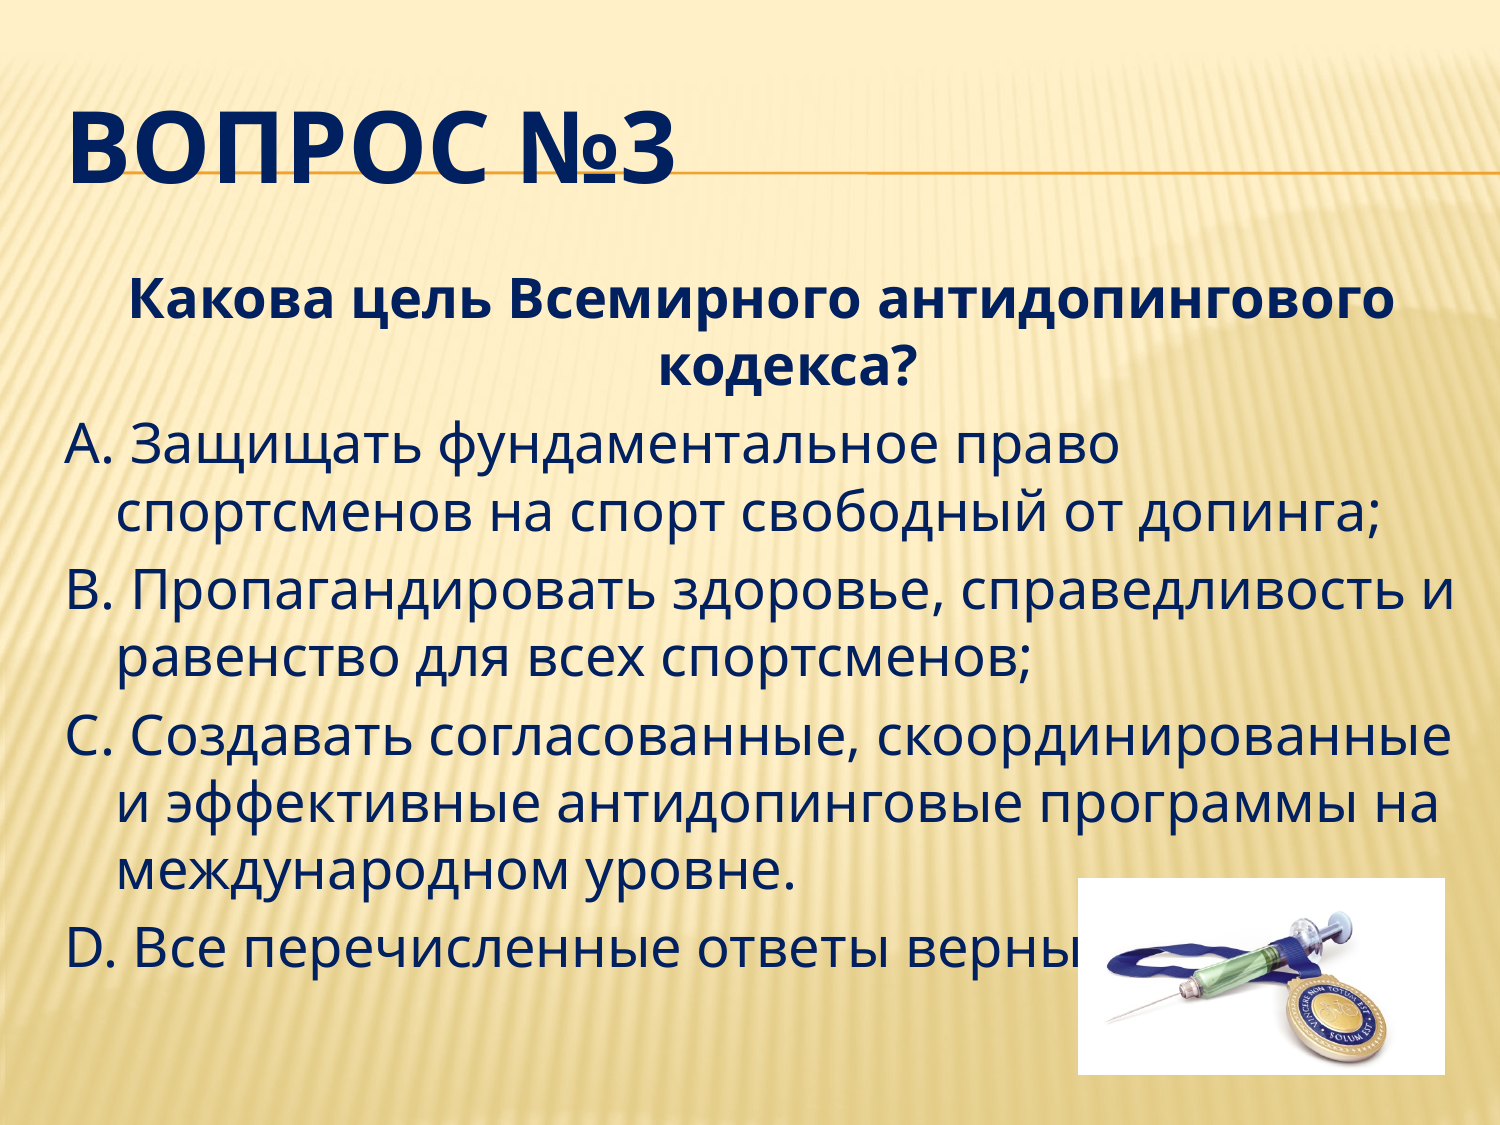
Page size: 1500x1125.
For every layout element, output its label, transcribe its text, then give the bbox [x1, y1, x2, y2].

picture [1077, 878, 1445, 1075]
list Какова цель Всемирного антидопингового кодекса? A. Защищать фундаментальное право спортсменов на спорт свободный от допинга; B. Пропагандировать здоровье, справедливость и равенство для всех спортсменов; C. Создавать согласованные, скоординированные и эффективные антидопинговые программы на международном уровне. D. Все перечисленные ответы верны. [50, 254, 1475, 998]
title ВОПРОС №3 [50, 75, 1475, 213]
